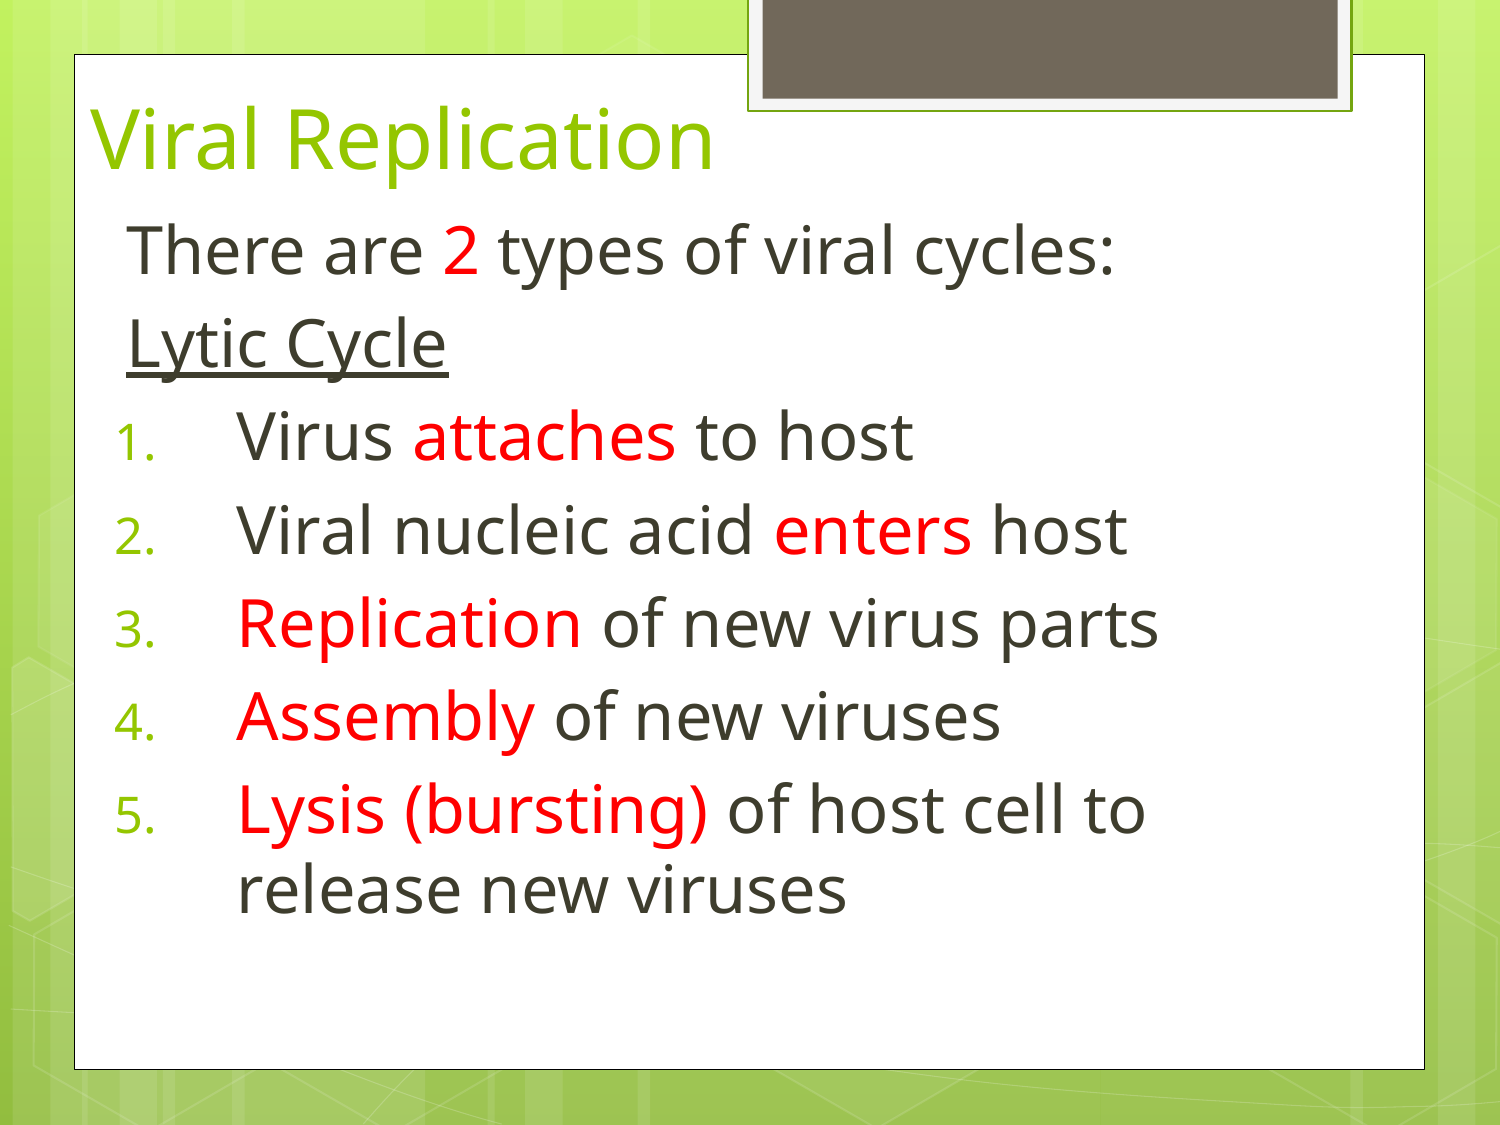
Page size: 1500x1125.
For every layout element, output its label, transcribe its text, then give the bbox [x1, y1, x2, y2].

list There are 2 types of viral cycles: Lytic Cycle Virus attaches to host Viral nucleic acid enters host Replication of new virus parts Assembly of new viruses Lysis (bursting) of host cell to release new viruses [99, 200, 1400, 1038]
title Viral Replication [75, 75, 1228, 194]
